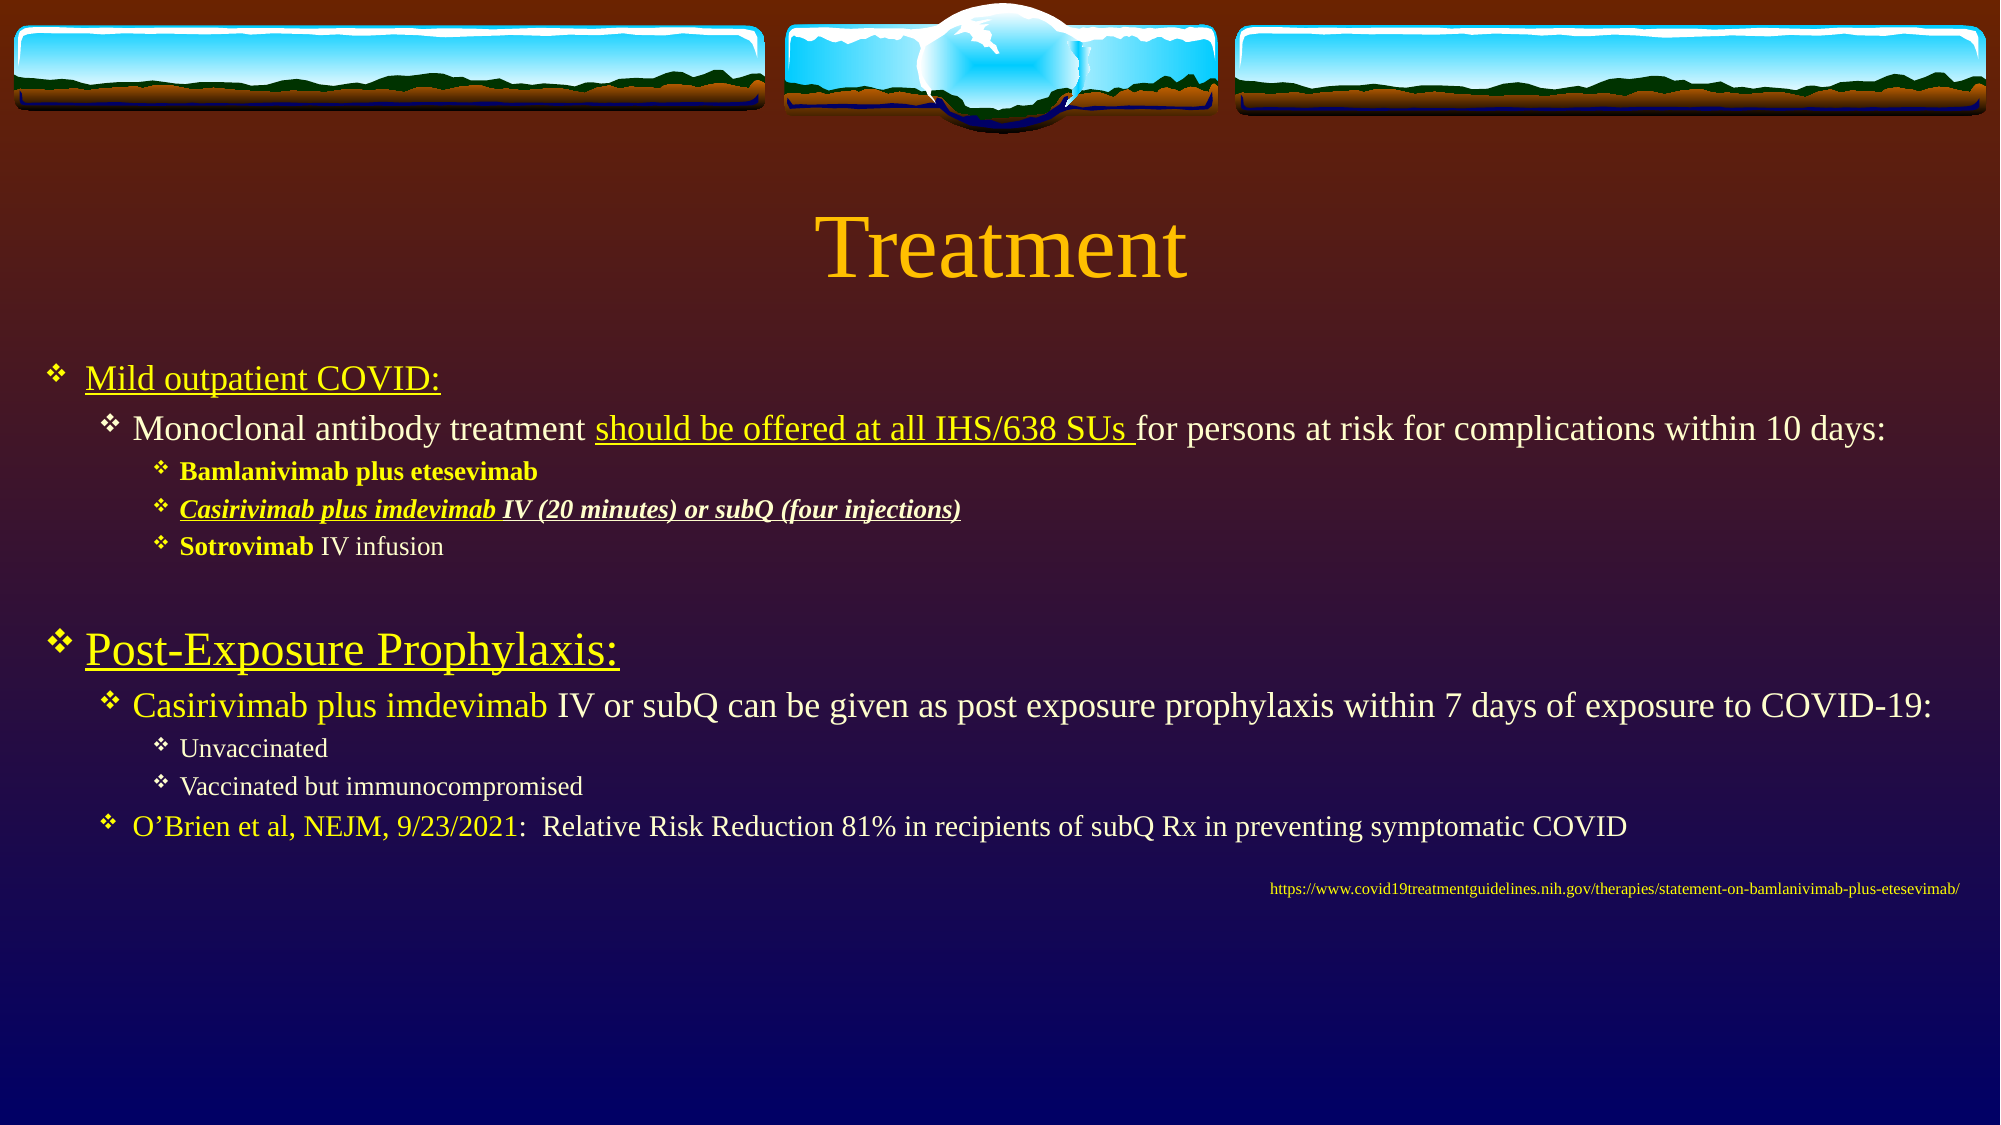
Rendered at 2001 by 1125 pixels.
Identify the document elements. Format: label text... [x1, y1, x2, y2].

list Mild outpatient COVID: Monoclonal antibody treatment should be offered at all IHS/638 SUs for persons at risk for complications within 10 days: Bamlanivimab plus etesevimab Casirivimab plus imdevimab IV (20 minutes) or subQ (four injections) Sotrovimab IV infusion Post-Exposure Prophylaxis: Casirivimab plus imdevimab IV or subQ can be given as post exposure prophylaxis within 7 days of exposure to COVID-19: Unvaccinated Vaccinated but immunocompromised O’Brien et al, NEJM, 9/23/2021: Relative Risk Reduction 81% in recipients of subQ Rx in preventing symptomatic COVID https://www.covid19treatmentguidelines.nih.gov/therapies/statement-on-bamlanivimab-plus-etesevimab/ [29, 347, 1976, 1026]
title Treatment [29, 145, 1973, 336]
